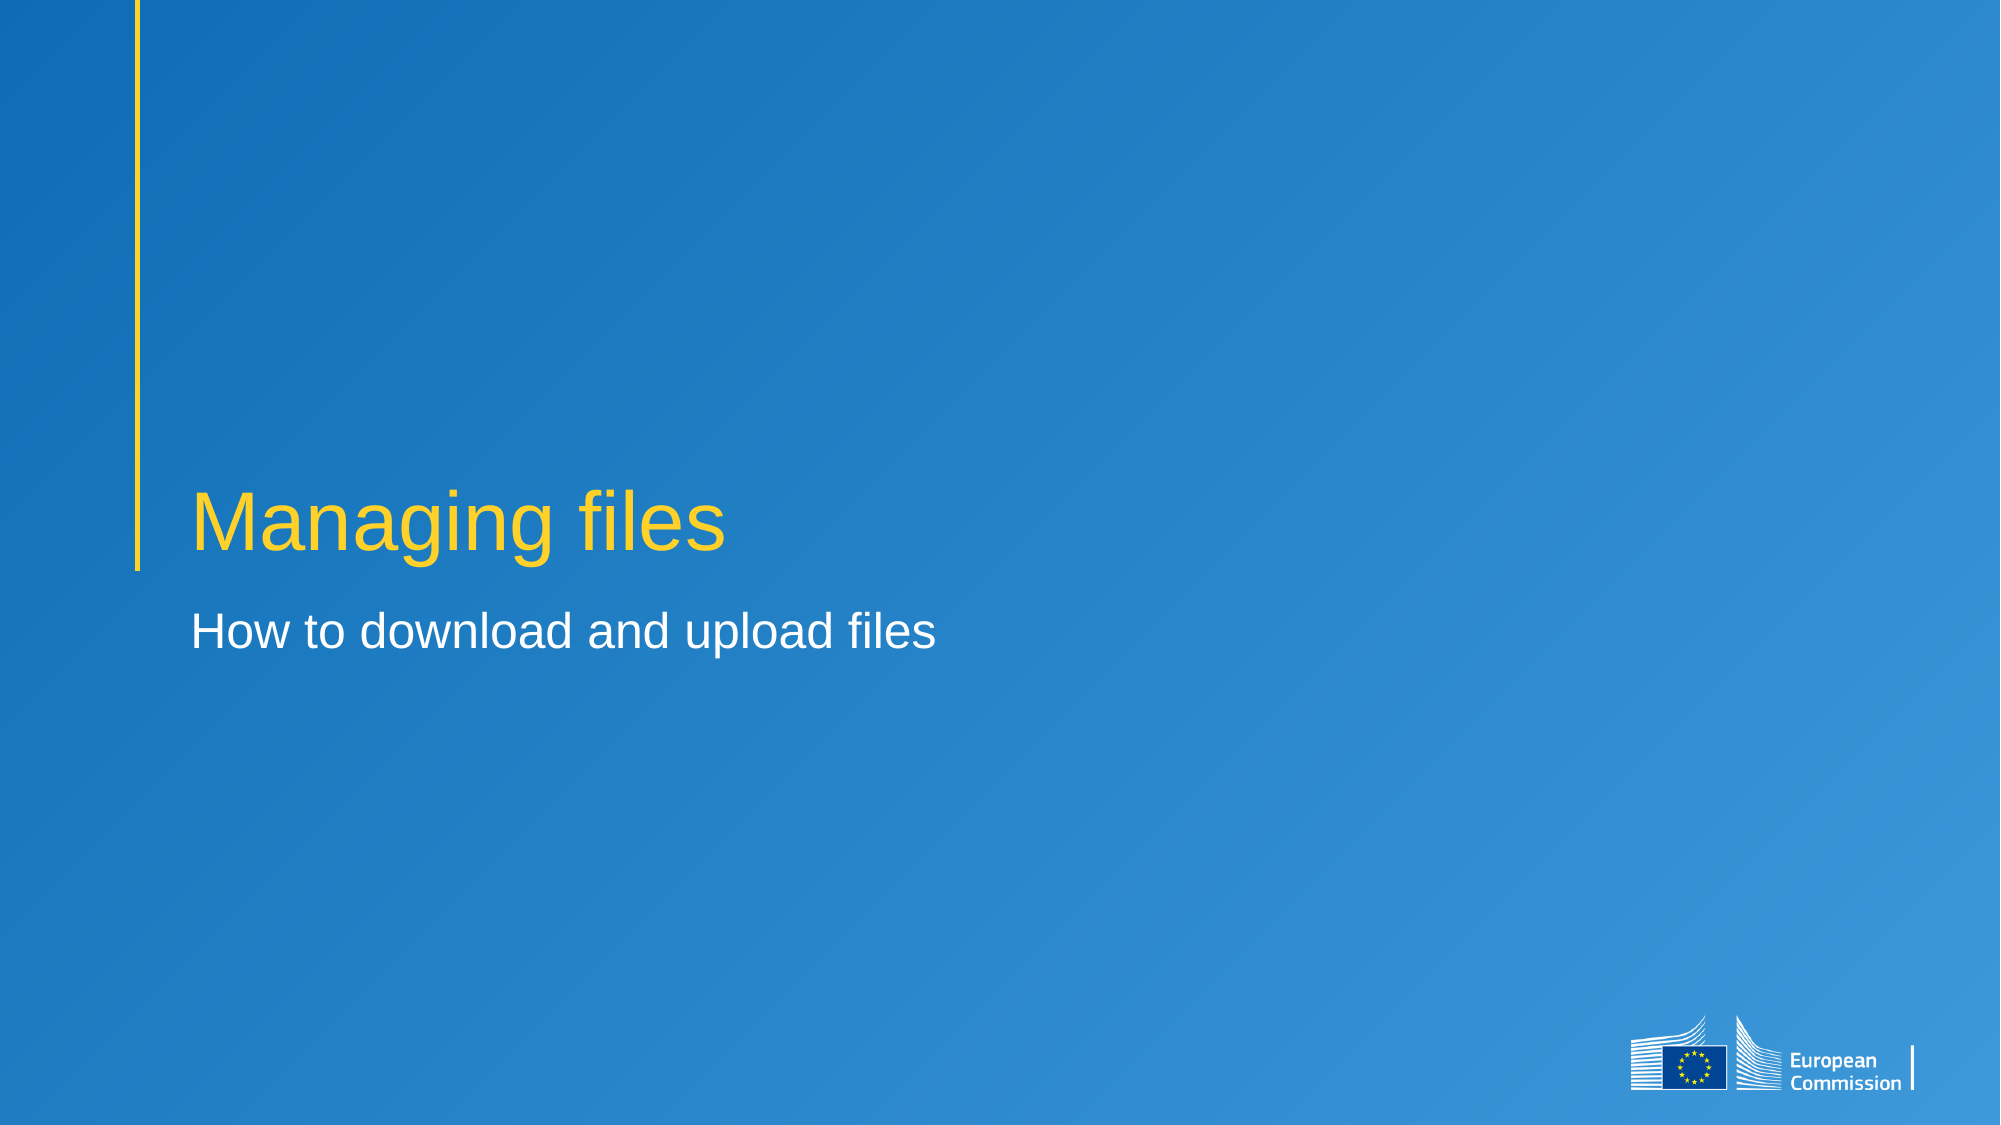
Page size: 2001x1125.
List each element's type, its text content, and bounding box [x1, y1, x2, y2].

subtitle How to download and upload files [175, 590, 1863, 863]
title Managing files [175, 184, 1863, 576]
picture [1631, 1015, 1914, 1090]
